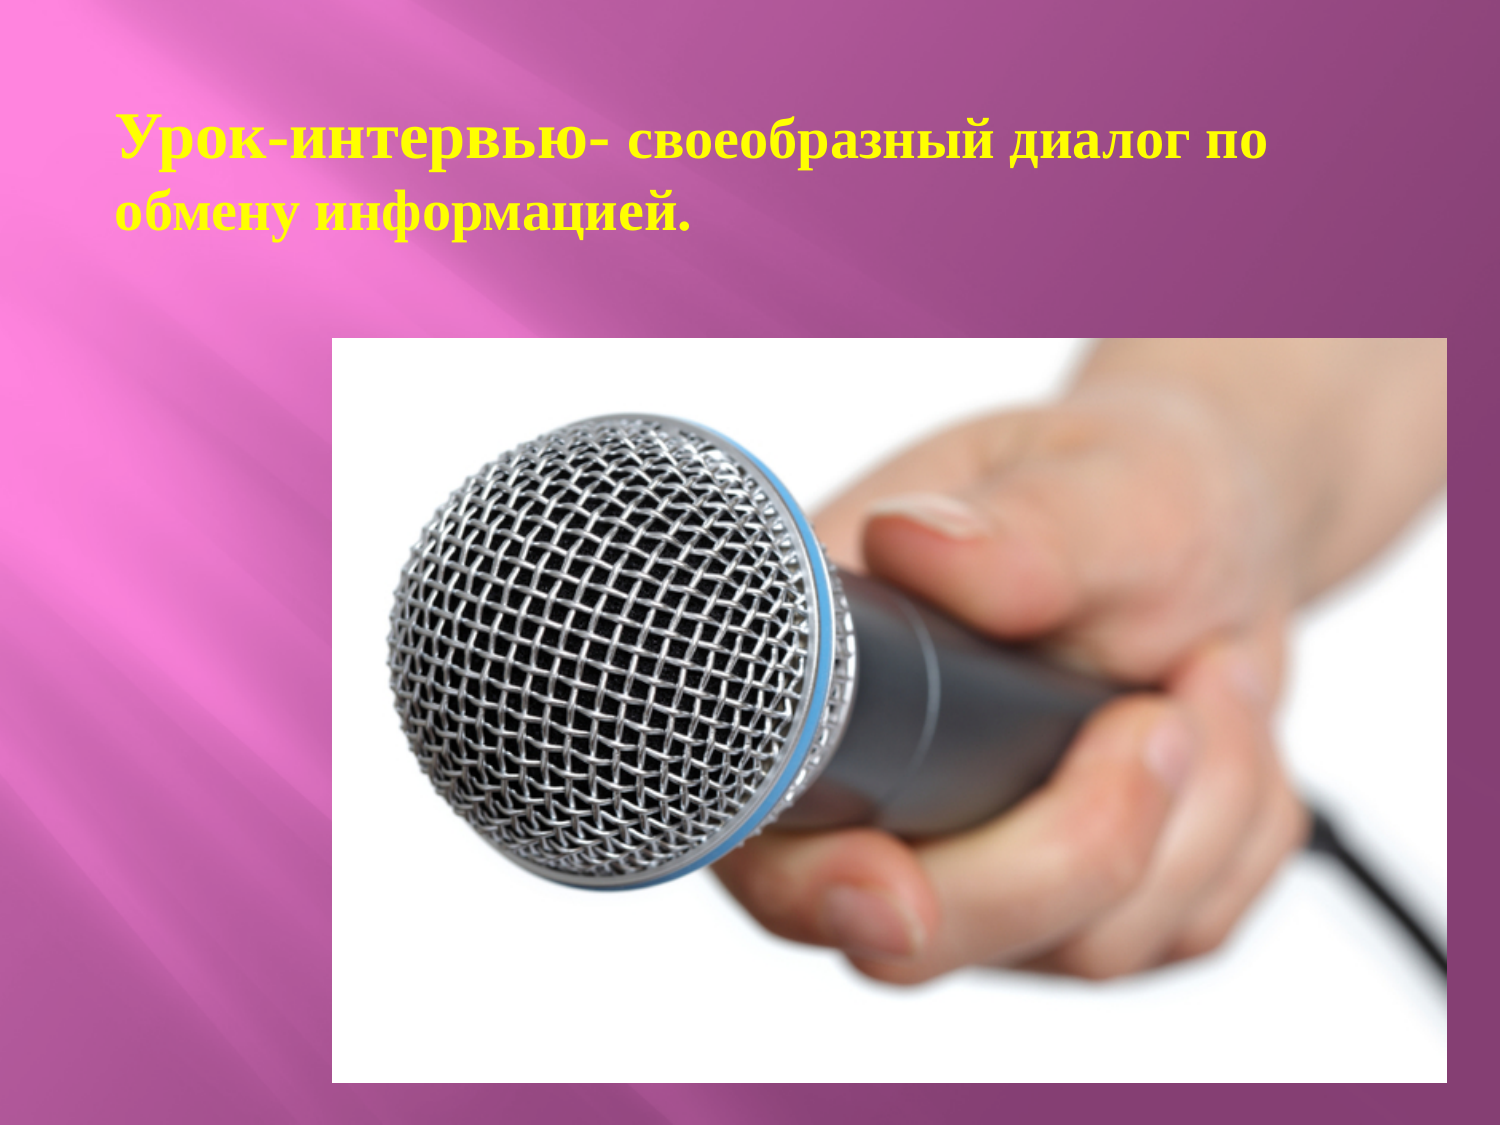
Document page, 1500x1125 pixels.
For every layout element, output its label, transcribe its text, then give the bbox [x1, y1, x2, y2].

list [332, 337, 1448, 1083]
title Урок-интервью- своеобразный диалог по обмену информацией. [100, 42, 1425, 291]
